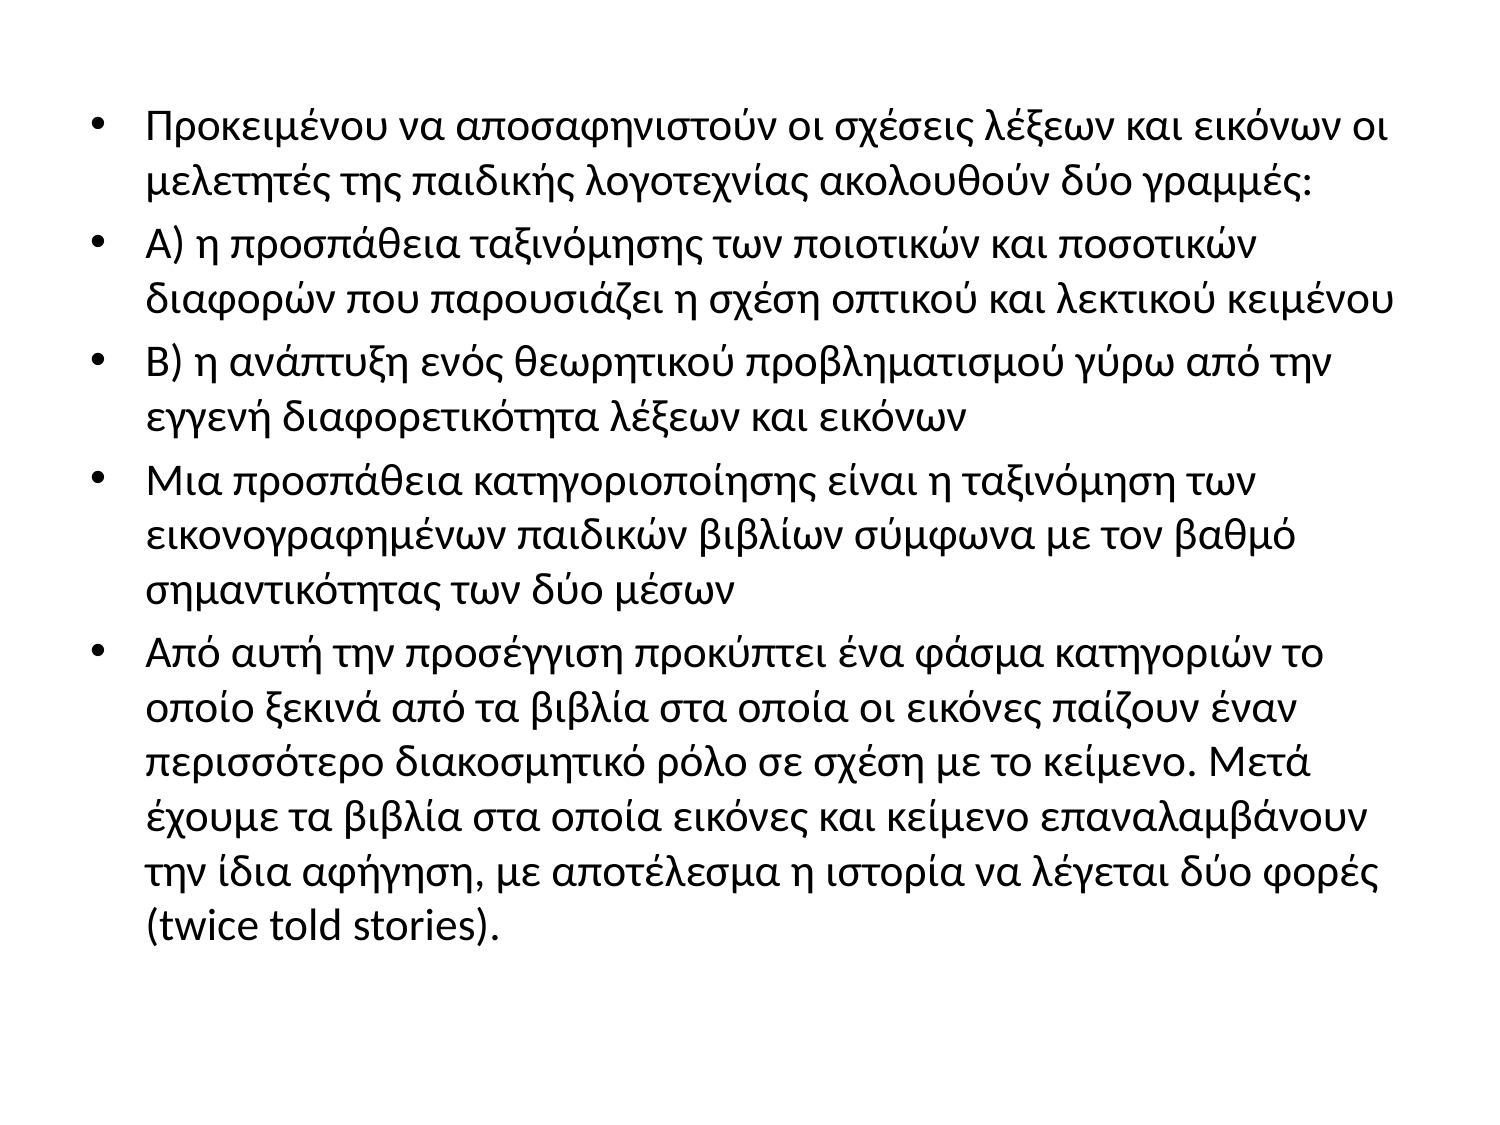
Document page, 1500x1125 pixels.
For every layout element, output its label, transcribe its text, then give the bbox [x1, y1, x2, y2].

list Προκειμένου να αποσαφηνιστούν οι σχέσεις λέξεων και εικόνων οι μελετητές της παιδικής λογοτεχνίας ακολουθούν δύο γραμμές: Α) η προσπάθεια ταξινόμησης των ποιοτικών και ποσοτικών διαφορών που παρουσιάζει η σχέση οπτικού και λεκτικού κειμένου Β) η ανάπτυξη ενός θεωρητικού προβληματισμού γύρω από την εγγενή διαφορετικότητα λέξεων και εικόνων Μια προσπάθεια κατηγοριοποίησης είναι η ταξινόμηση των εικονογραφημένων παιδικών βιβλίων σύμφωνα με τον βαθμό σημαντικότητας των δύο μέσων Από αυτή την προσέγγιση προκύπτει ένα φάσμα κατηγοριών το οποίο ξεκινά από τα βιβλία στα οποία οι εικόνες παίζουν έναν περισσότερο διακοσμητικό ρόλο σε σχέση με το κείμενο. Μετά έχουμε τα βιβλία στα οποία εικόνες και κείμενο επαναλαμβάνουν την ίδια αφήγηση, με αποτέλεσμα η ιστορία να λέγεται δύο φορές (twice told stories). [75, 87, 1425, 1005]
